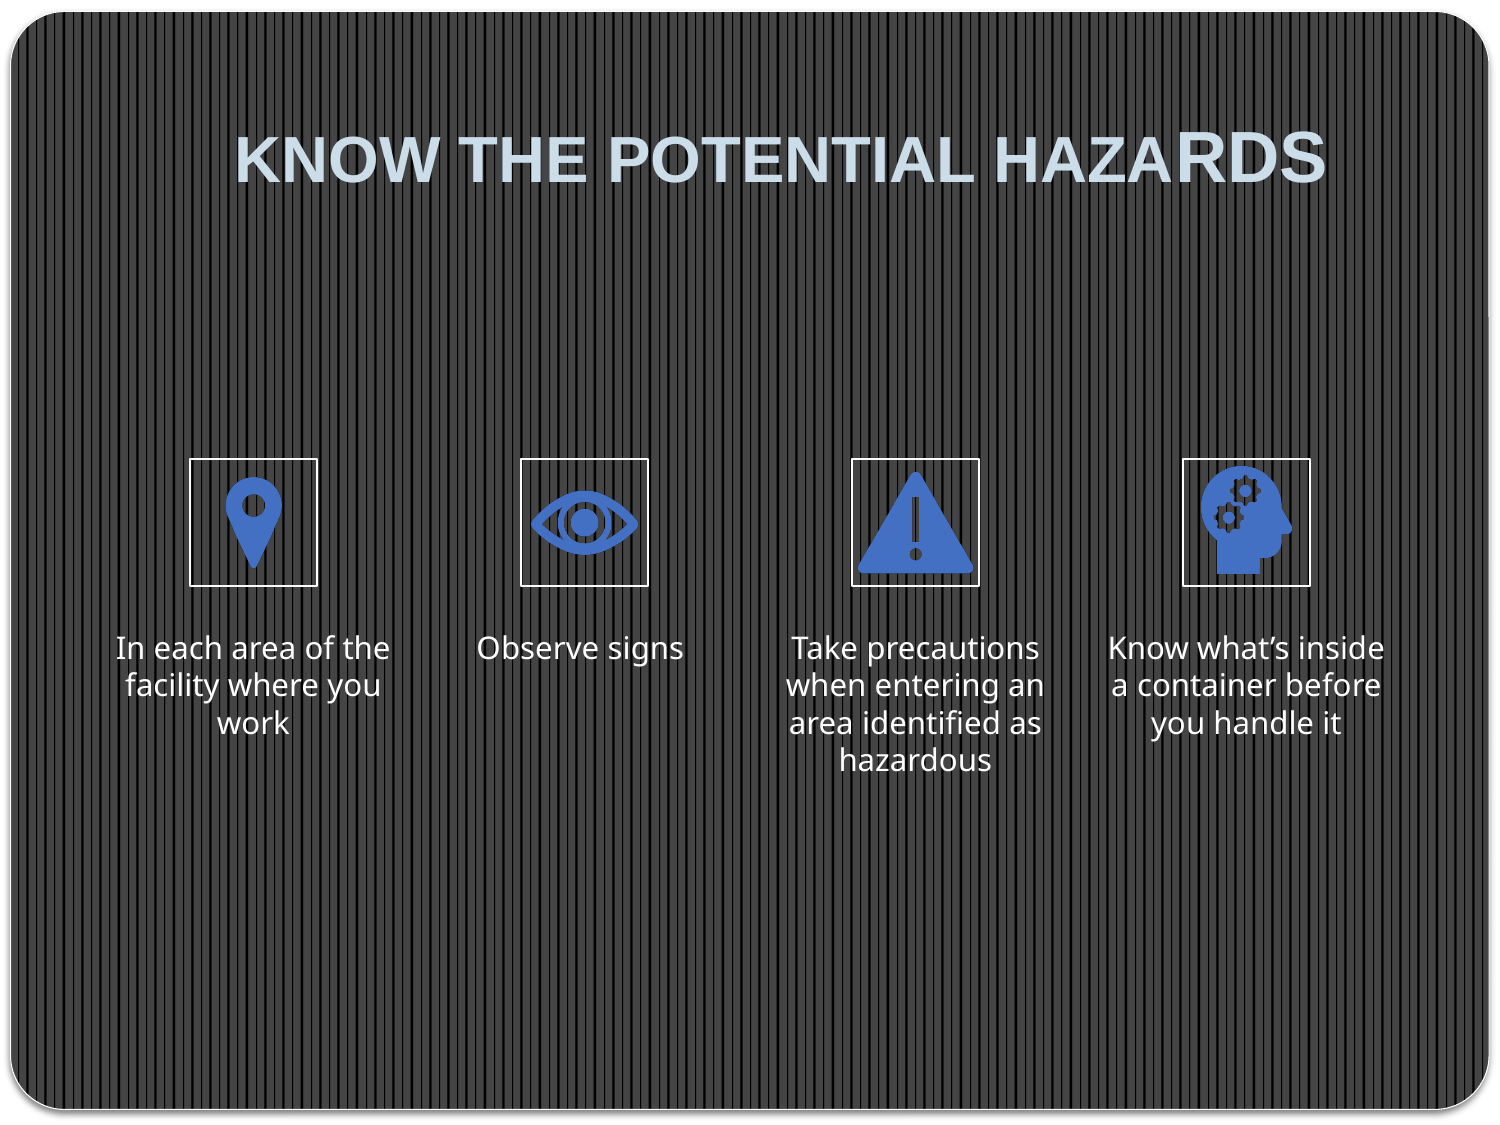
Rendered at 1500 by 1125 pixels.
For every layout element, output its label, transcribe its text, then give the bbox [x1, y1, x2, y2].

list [112, 249, 1388, 951]
title KNOW THE POTENTIAL HAZARDS [150, 45, 1413, 213]
